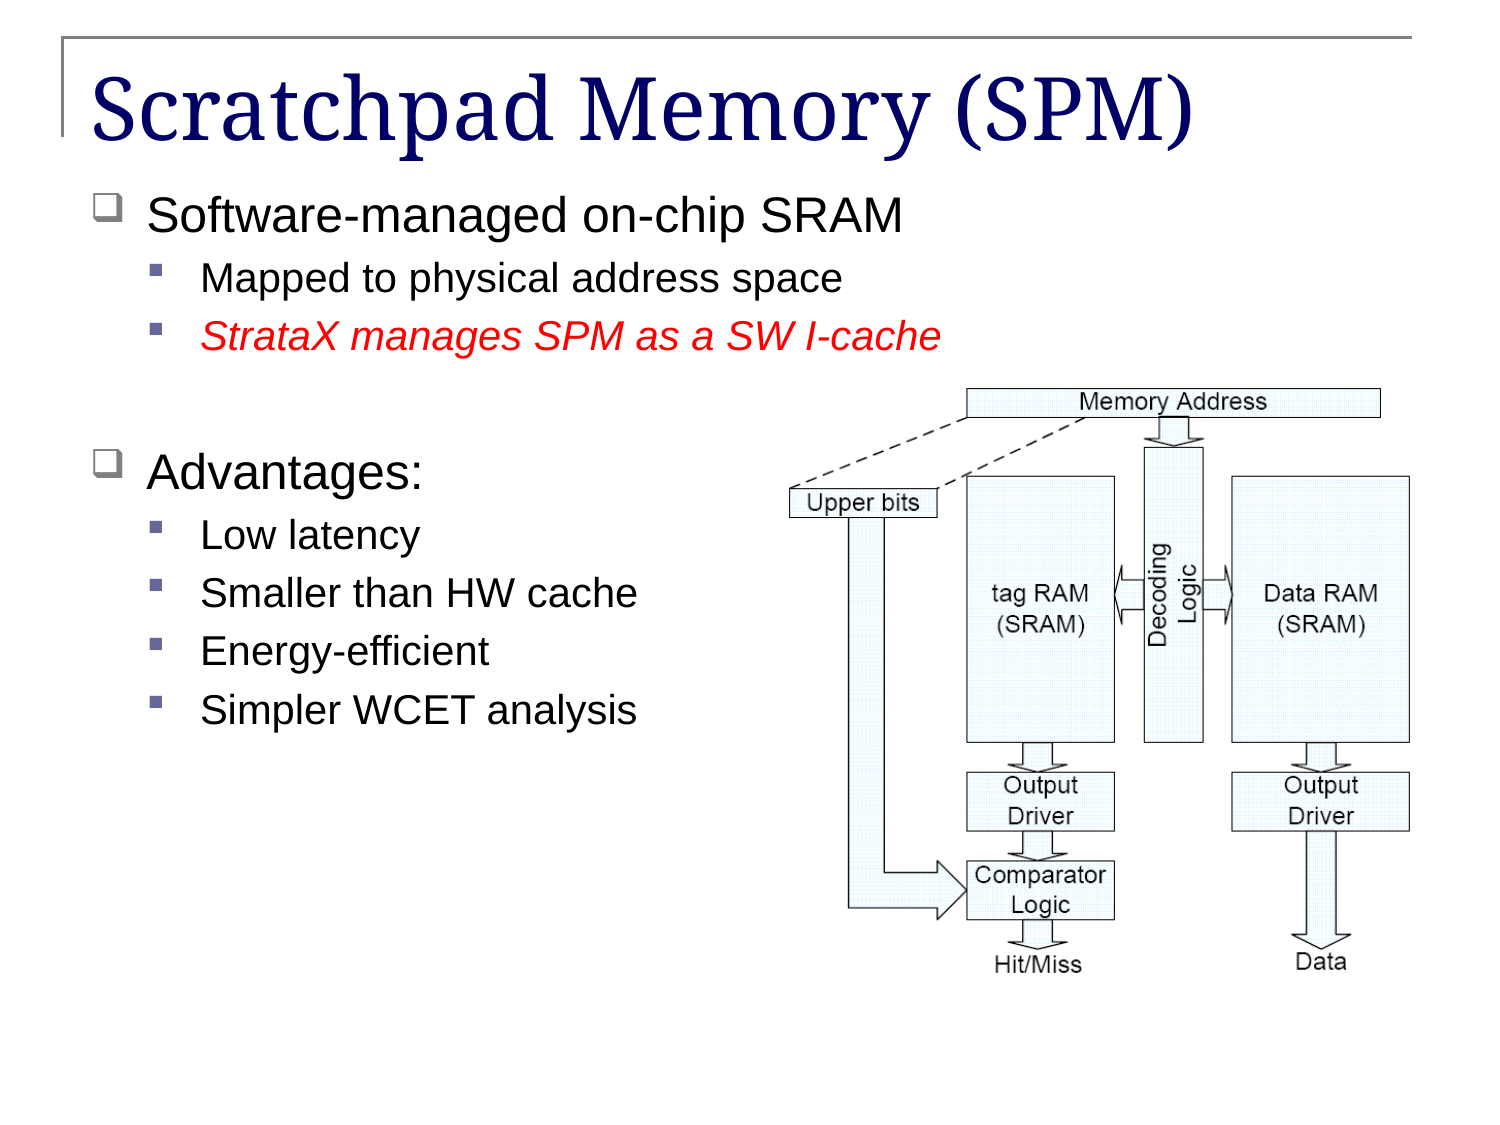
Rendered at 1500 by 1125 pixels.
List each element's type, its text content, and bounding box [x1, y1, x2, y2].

list Software-managed on-chip SRAM Mapped to physical address space StrataX manages SPM as a SW I-cache Advantages: Low latency Smaller than HW cache Energy-efficient Simpler WCET analysis [74, 176, 1410, 1006]
title Scratchpad Memory (SPM) [74, 45, 1426, 176]
picture [785, 385, 1416, 977]
